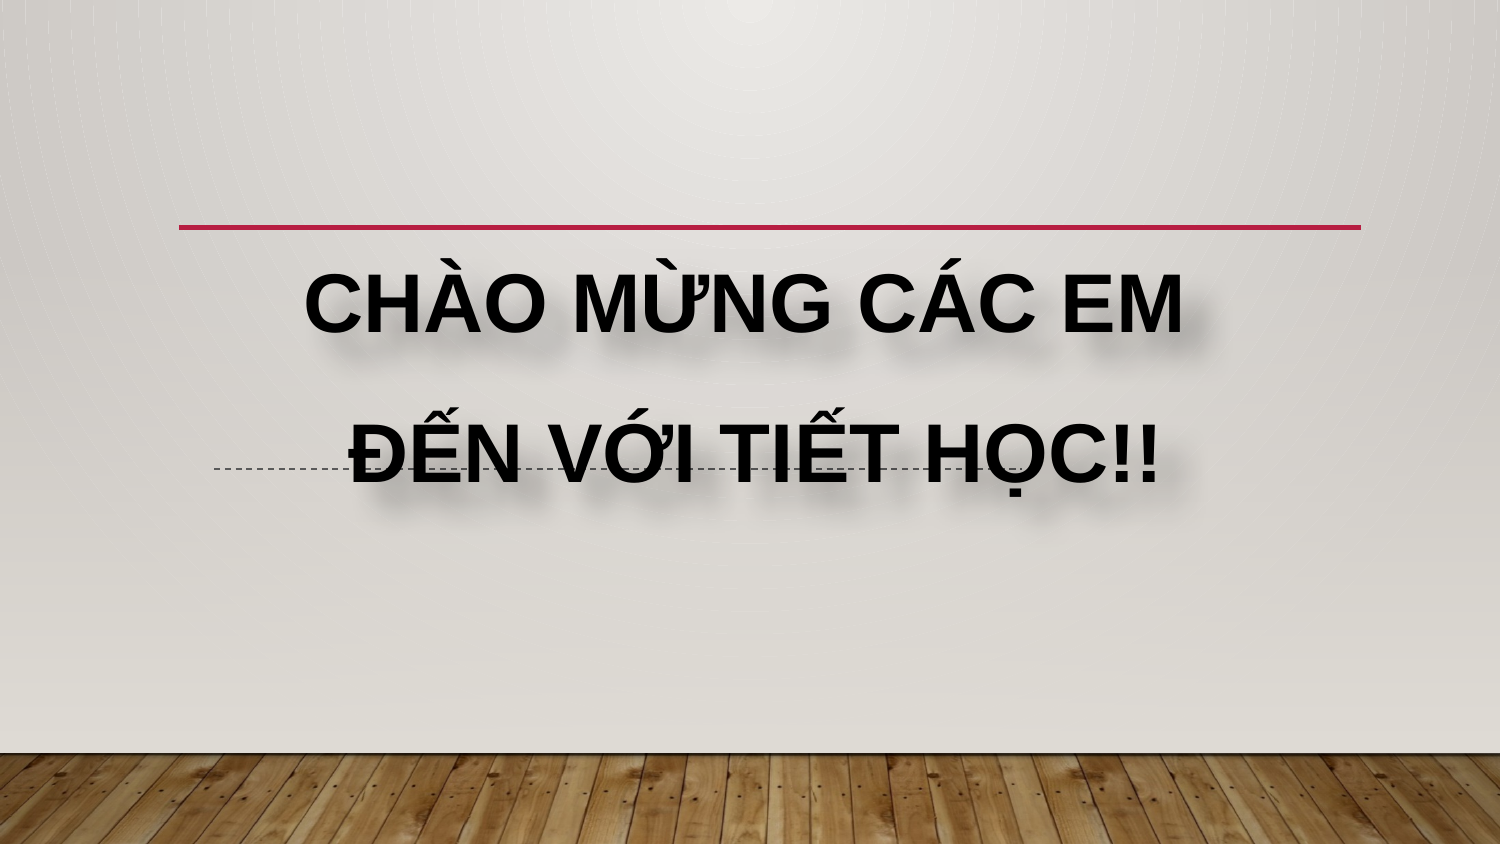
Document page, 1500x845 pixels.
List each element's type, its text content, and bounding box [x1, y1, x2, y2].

text_box CHÀO MỪNG CÁC EM ĐẾN VỚI TIẾT HỌC!! [188, 191, 1324, 507]
picture [0, 753, 1500, 844]
